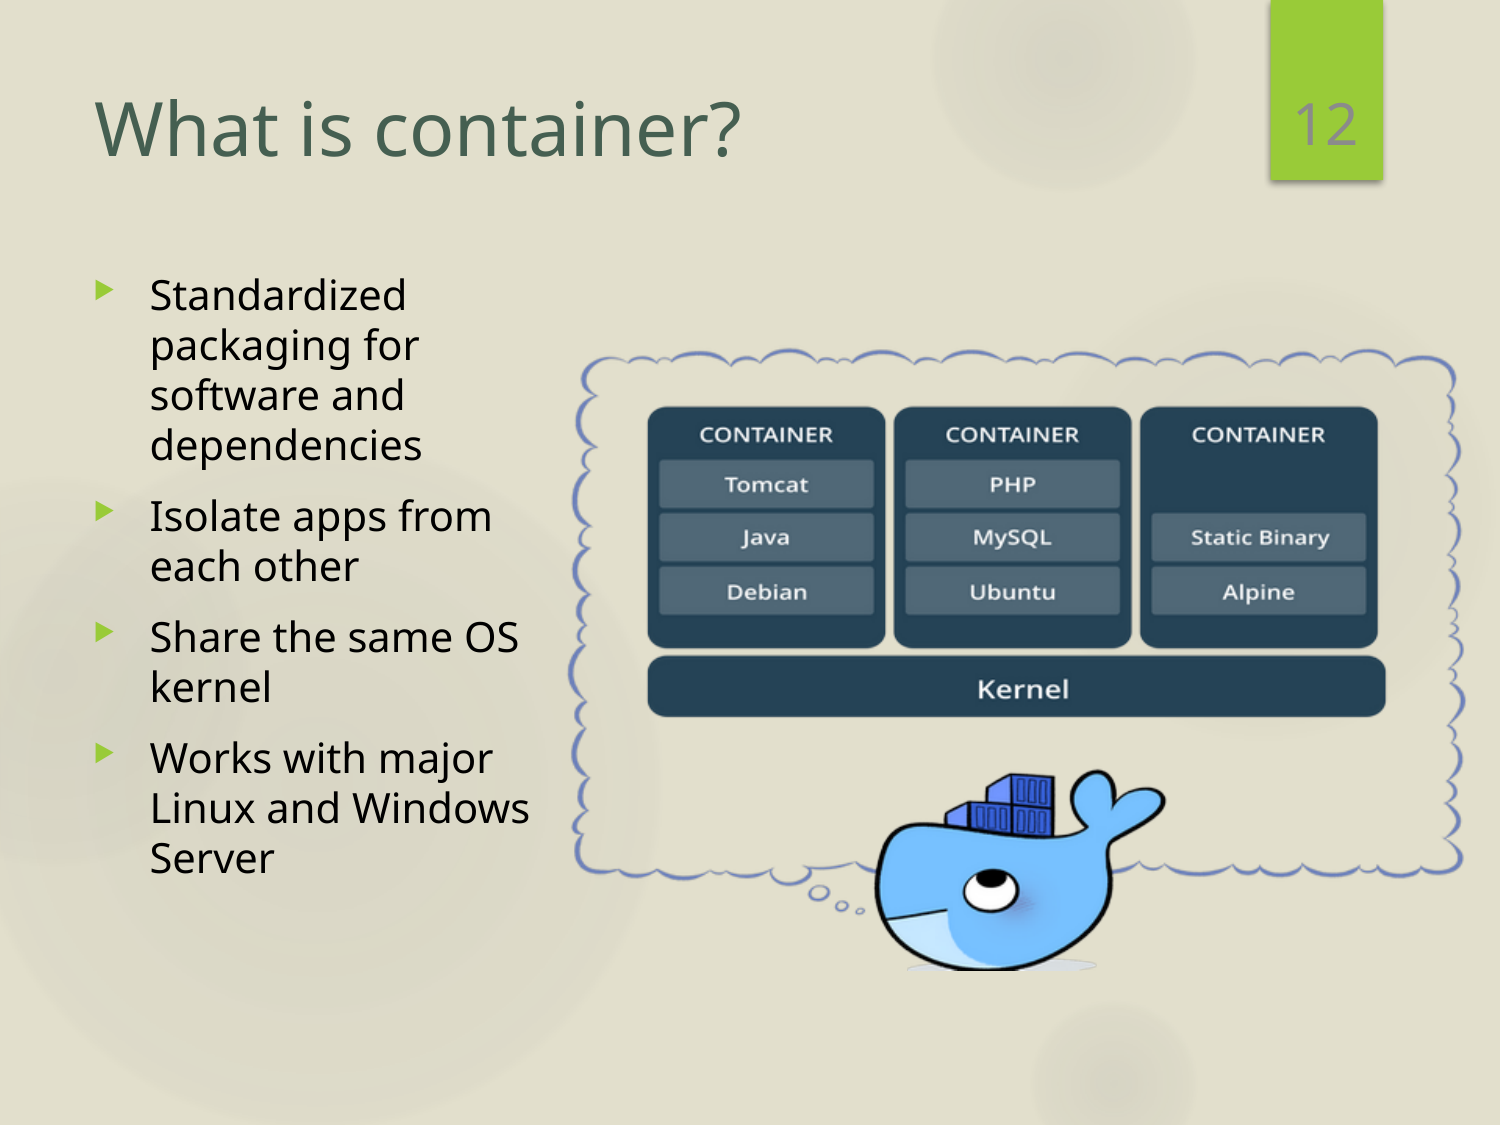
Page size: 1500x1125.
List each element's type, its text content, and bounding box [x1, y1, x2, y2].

slide_number 12 [1273, 48, 1378, 175]
title What is container? [79, 74, 1237, 188]
picture [547, 345, 1486, 972]
list Standardized packaging for software and dependencies Isolate apps from each other Share the same OS kernel Works with major Linux and Windows Server [78, 261, 557, 1025]
